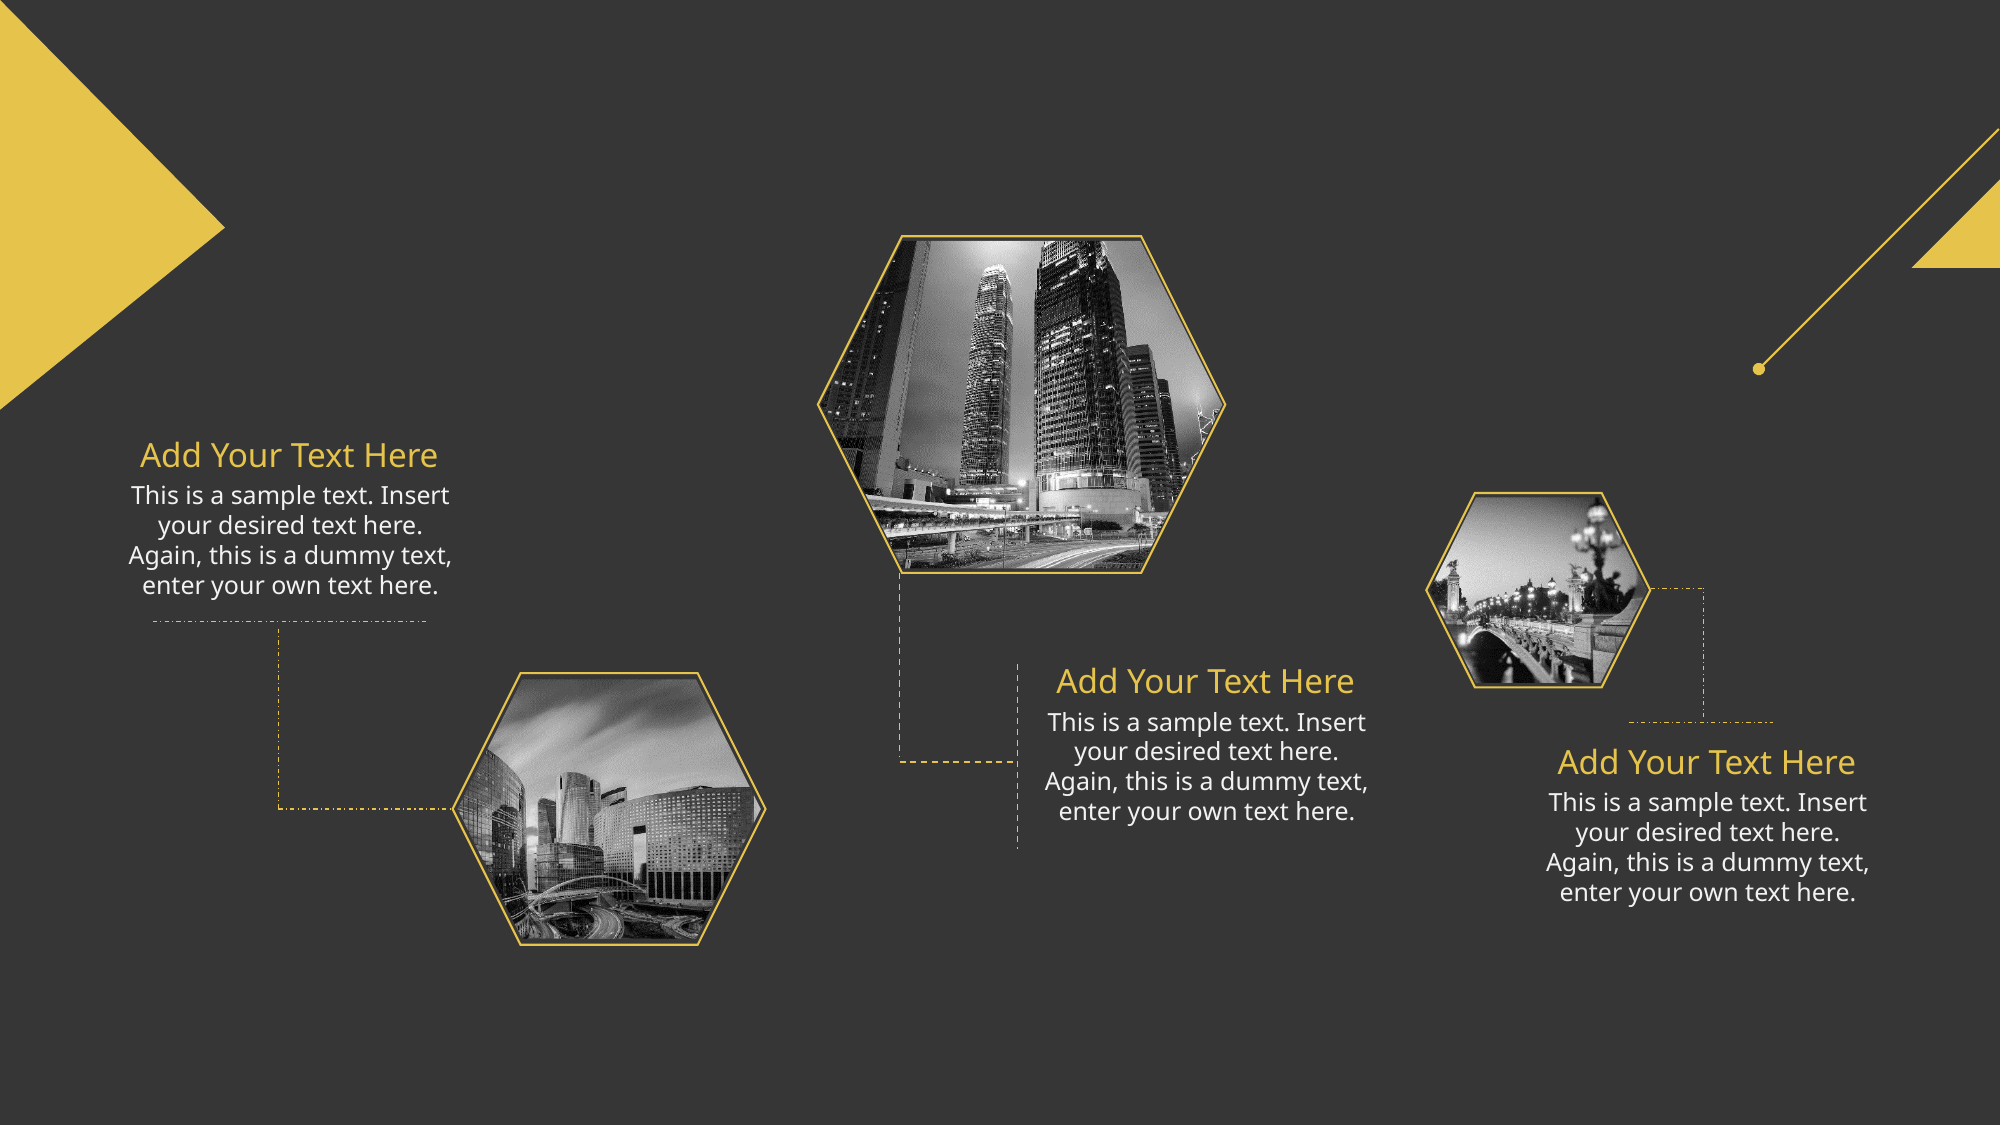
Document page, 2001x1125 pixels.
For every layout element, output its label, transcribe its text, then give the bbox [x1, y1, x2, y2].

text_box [1426, 492, 1651, 688]
text_box [816, 397, 820, 412]
text_box [0, 0, 227, 412]
text_box [898, 569, 1145, 574]
text_box [898, 235, 1145, 240]
text_box This is a sample text. Insert your desired text here. Again, this is a dummy text, enter your own text here. [1525, 778, 1891, 914]
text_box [452, 673, 766, 945]
text_box Add Your Text Here [1525, 733, 1889, 778]
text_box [152, 621, 451, 810]
text_box Add Your Text Here [108, 427, 471, 472]
text_box This is a sample text. Insert your desired text here. Again, this is a dummy text, enter your own text here. [107, 472, 474, 608]
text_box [1758, 128, 1999, 370]
text_box [1223, 397, 1227, 412]
text_box This is a sample text. Insert your desired text here. Again, this is a dummy text, enter your own text here. [1024, 698, 1390, 834]
text_box Add Your Text Here [1024, 653, 1388, 698]
picture [820, 240, 1223, 569]
